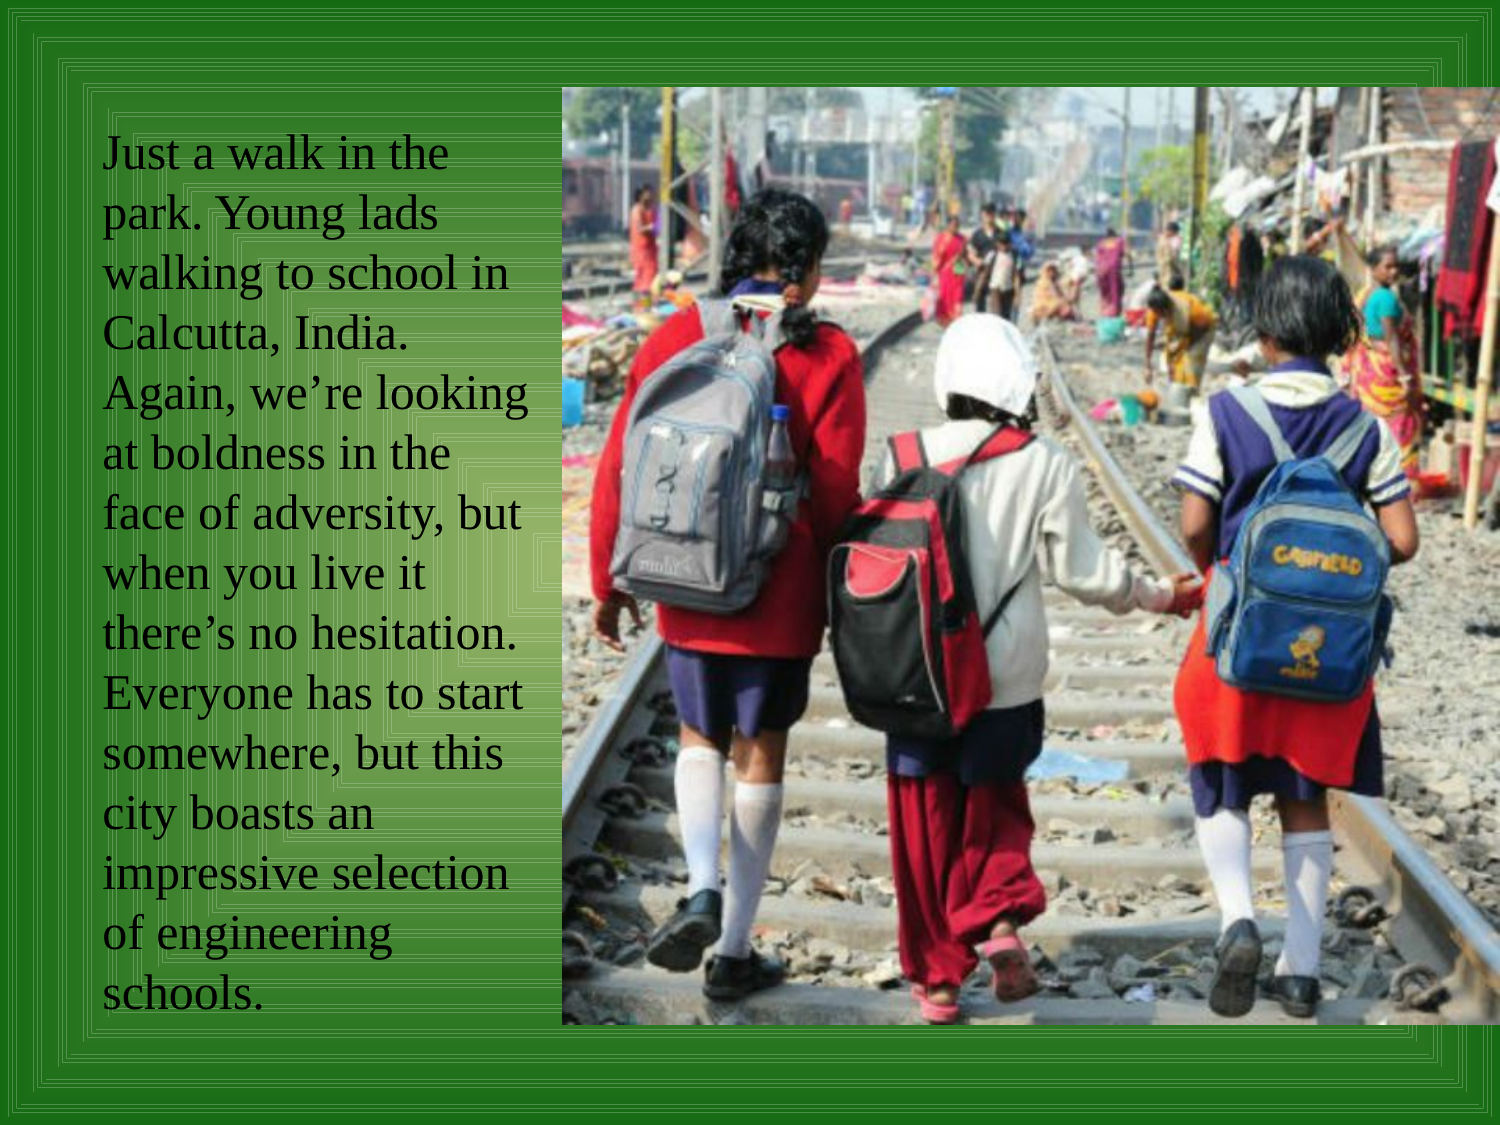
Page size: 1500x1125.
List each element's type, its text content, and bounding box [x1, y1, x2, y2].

list Just a walk in the park. Young lads walking to school in Calcutta, India. Again, we’re looking at boldness in the face of adversity, but when you live it there’s no hesitation. Everyone has to start somewhere, but this city boasts an impressive selection of engineering schools. [87, 112, 550, 1000]
picture [562, 87, 1500, 1026]
